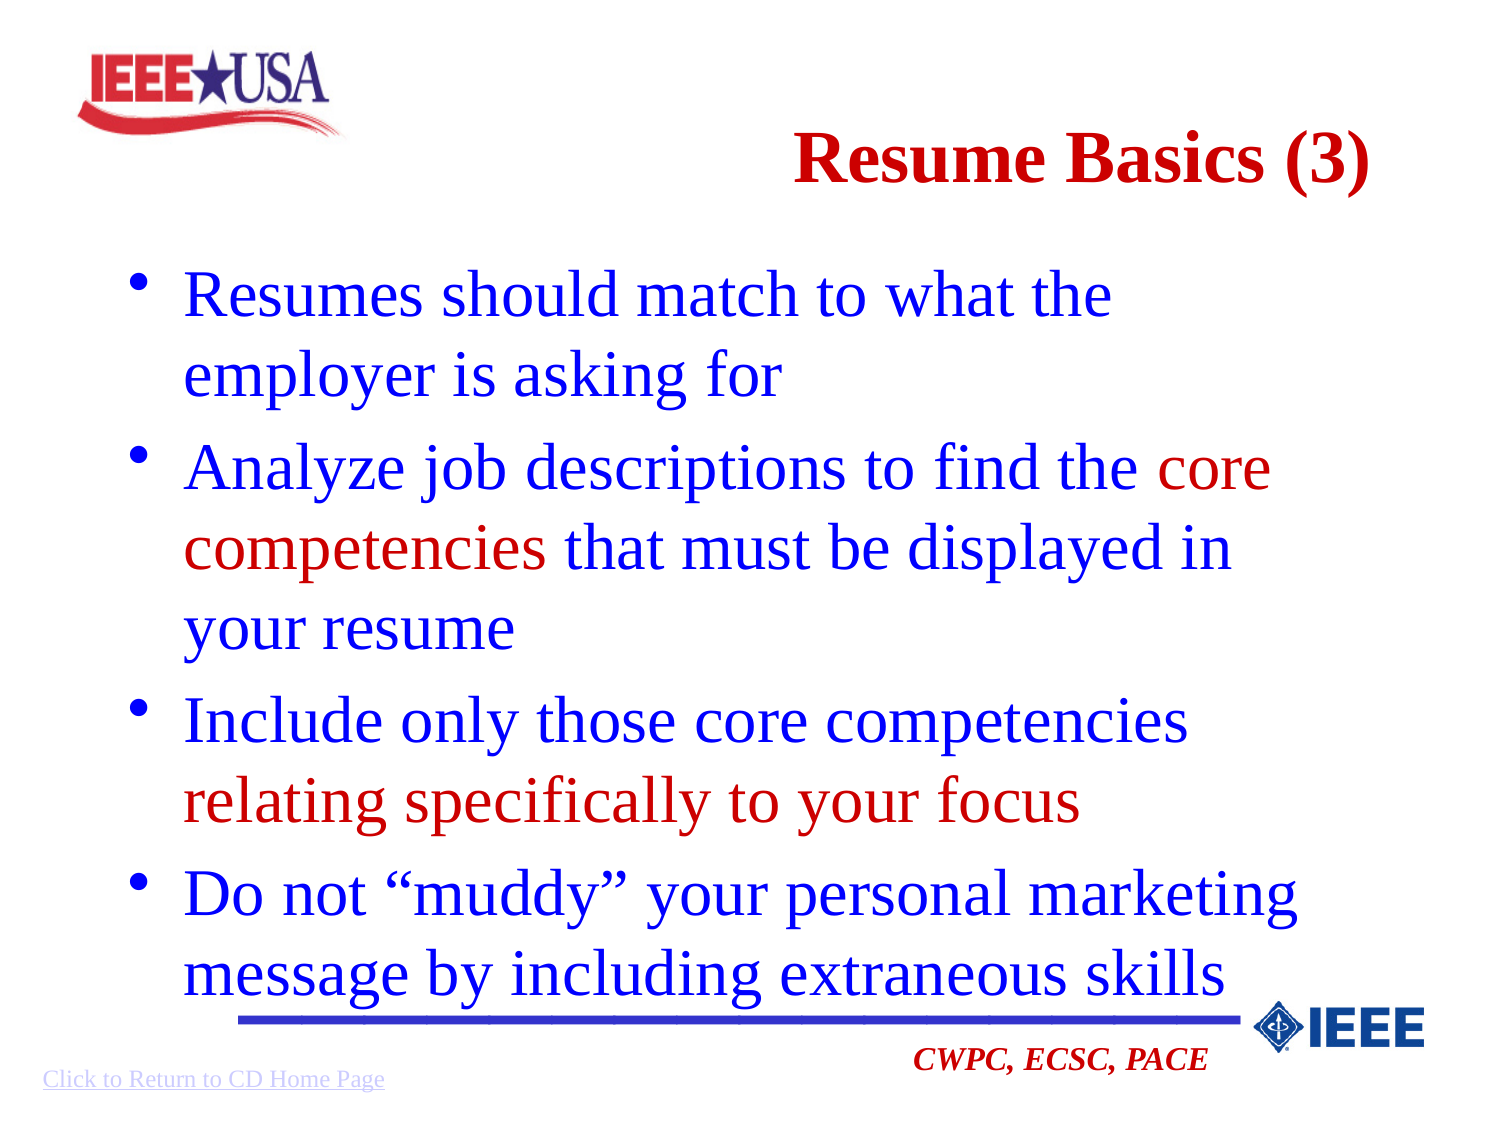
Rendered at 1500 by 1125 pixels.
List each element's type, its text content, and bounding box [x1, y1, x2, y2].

title Resume Basics (3) [350, 99, 1388, 206]
list Resumes should match to what the employer is asking for Analyze job descriptions to find the core competencies that must be displayed in your resume Include only those core competencies relating specifically to your focus Do not “muddy” your personal marketing message by including extraneous skills [112, 241, 1388, 1025]
picture [62, 24, 350, 166]
picture [1250, 999, 1425, 1054]
